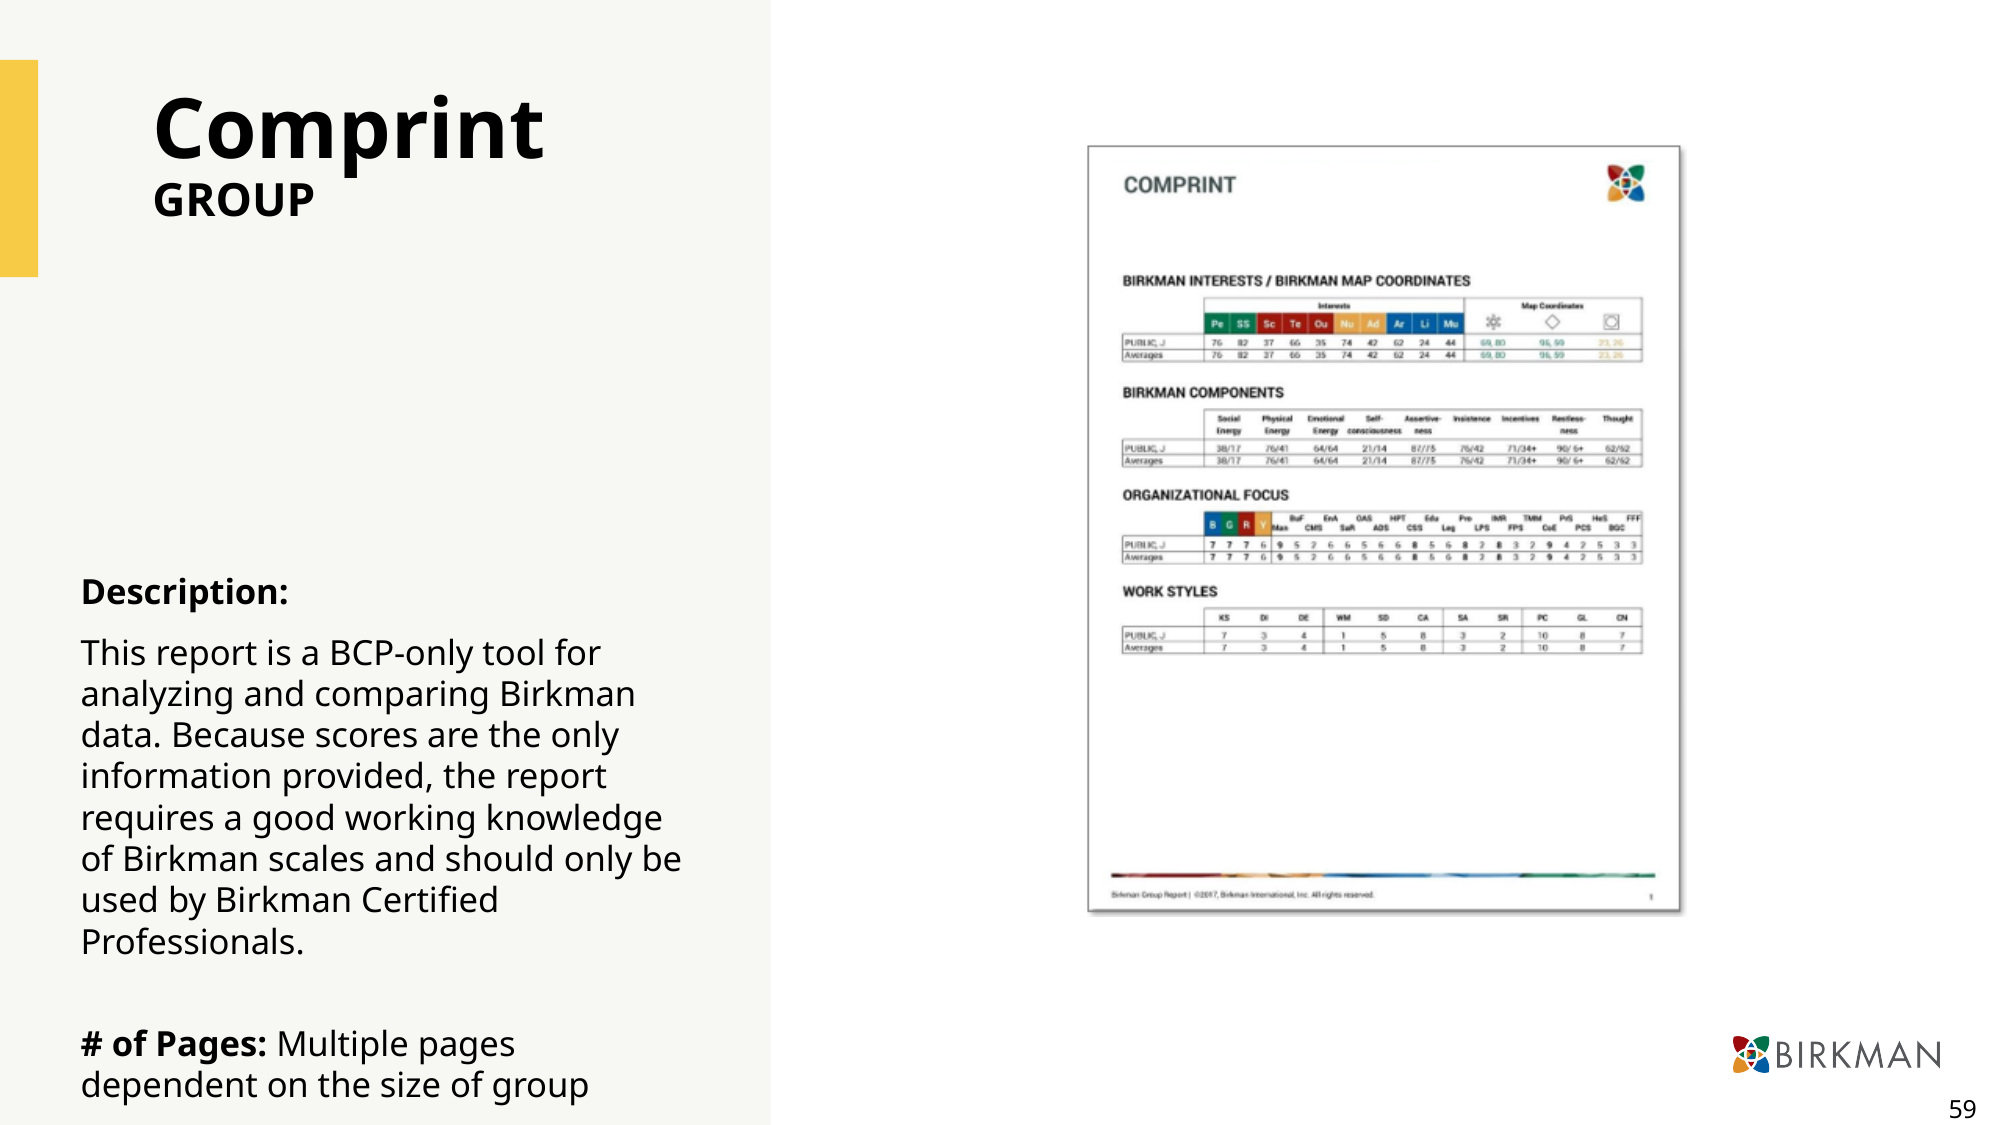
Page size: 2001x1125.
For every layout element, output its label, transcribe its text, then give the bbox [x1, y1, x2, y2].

text_box Description: This report is a BCP-only tool for analyzing and comparing Birkman data. Because scores are the only information provided, the report requires a good working knowledge of Birkman scales and should only be used by Birkman Certified Professionals. # of Pages: Multiple pages dependent on the size of group [65, 562, 699, 1115]
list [1083, 141, 1687, 917]
text_box 59 [1933, 1086, 2000, 1125]
title Comprint GROUP [137, 79, 705, 506]
picture [1733, 1036, 1940, 1073]
